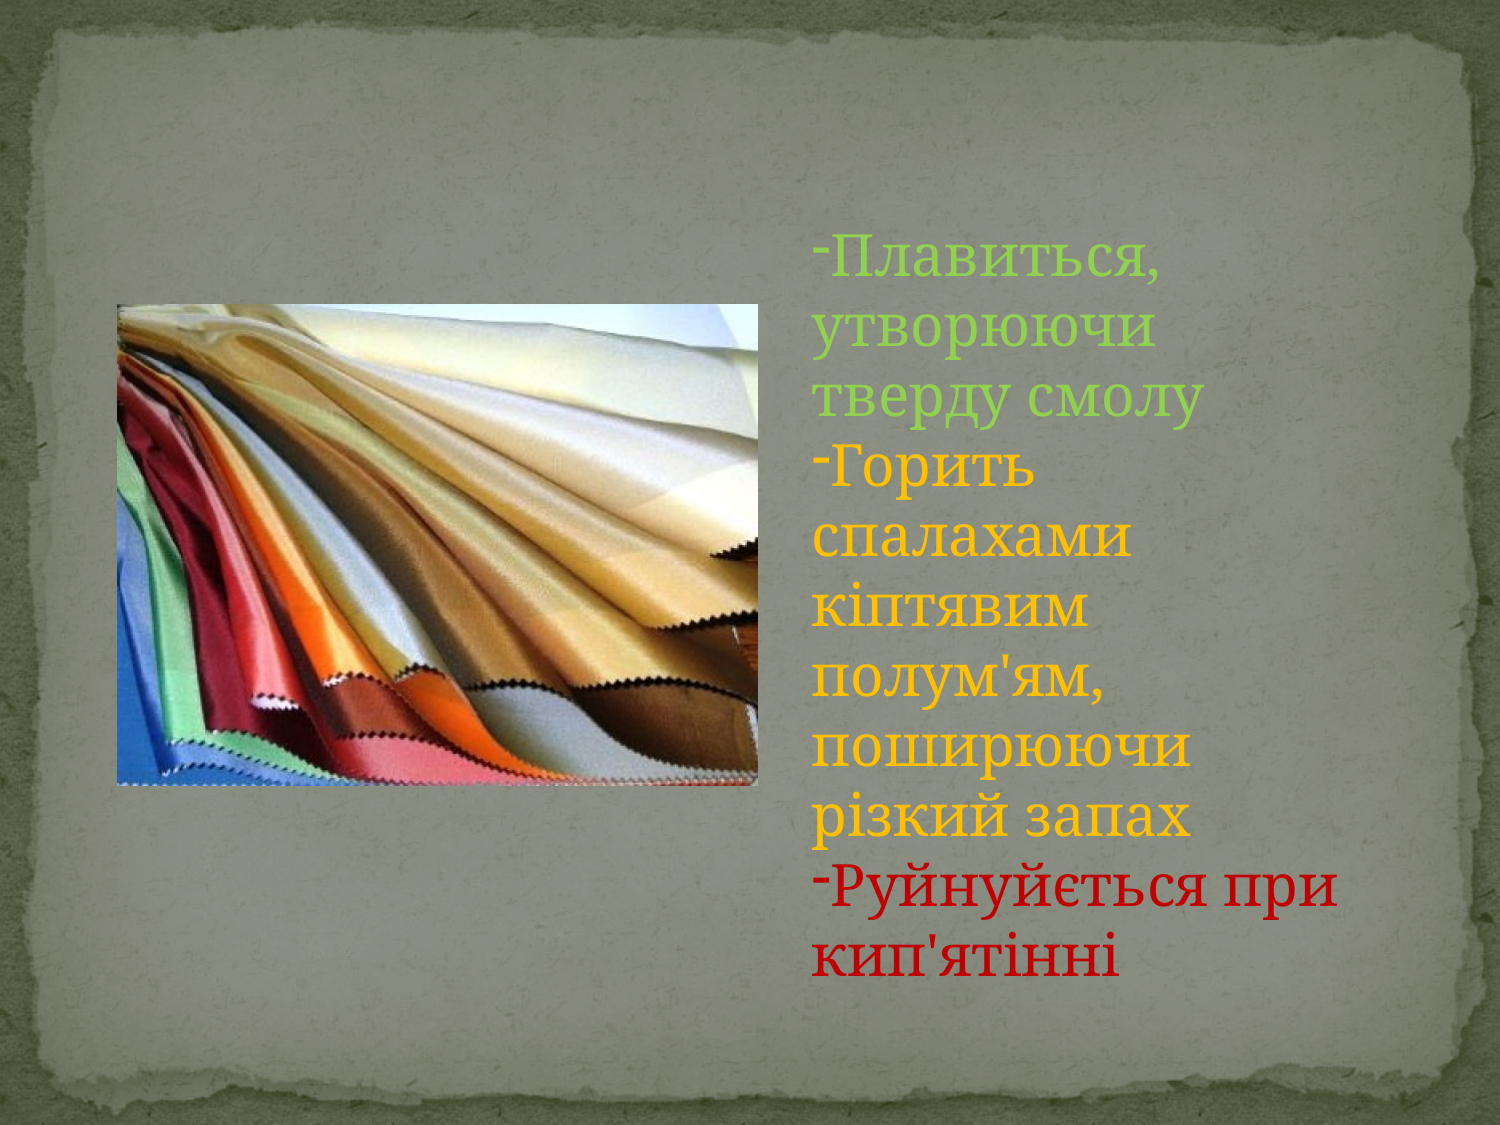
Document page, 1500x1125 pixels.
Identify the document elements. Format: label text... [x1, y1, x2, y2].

picture [117, 304, 758, 786]
text_box Плавиться, утворюючи тверду смолу Горить спалахами кіптявим полум'ям, поширюючи різкий запах Руйнуйється при кип'ятінні [796, 210, 1360, 996]
